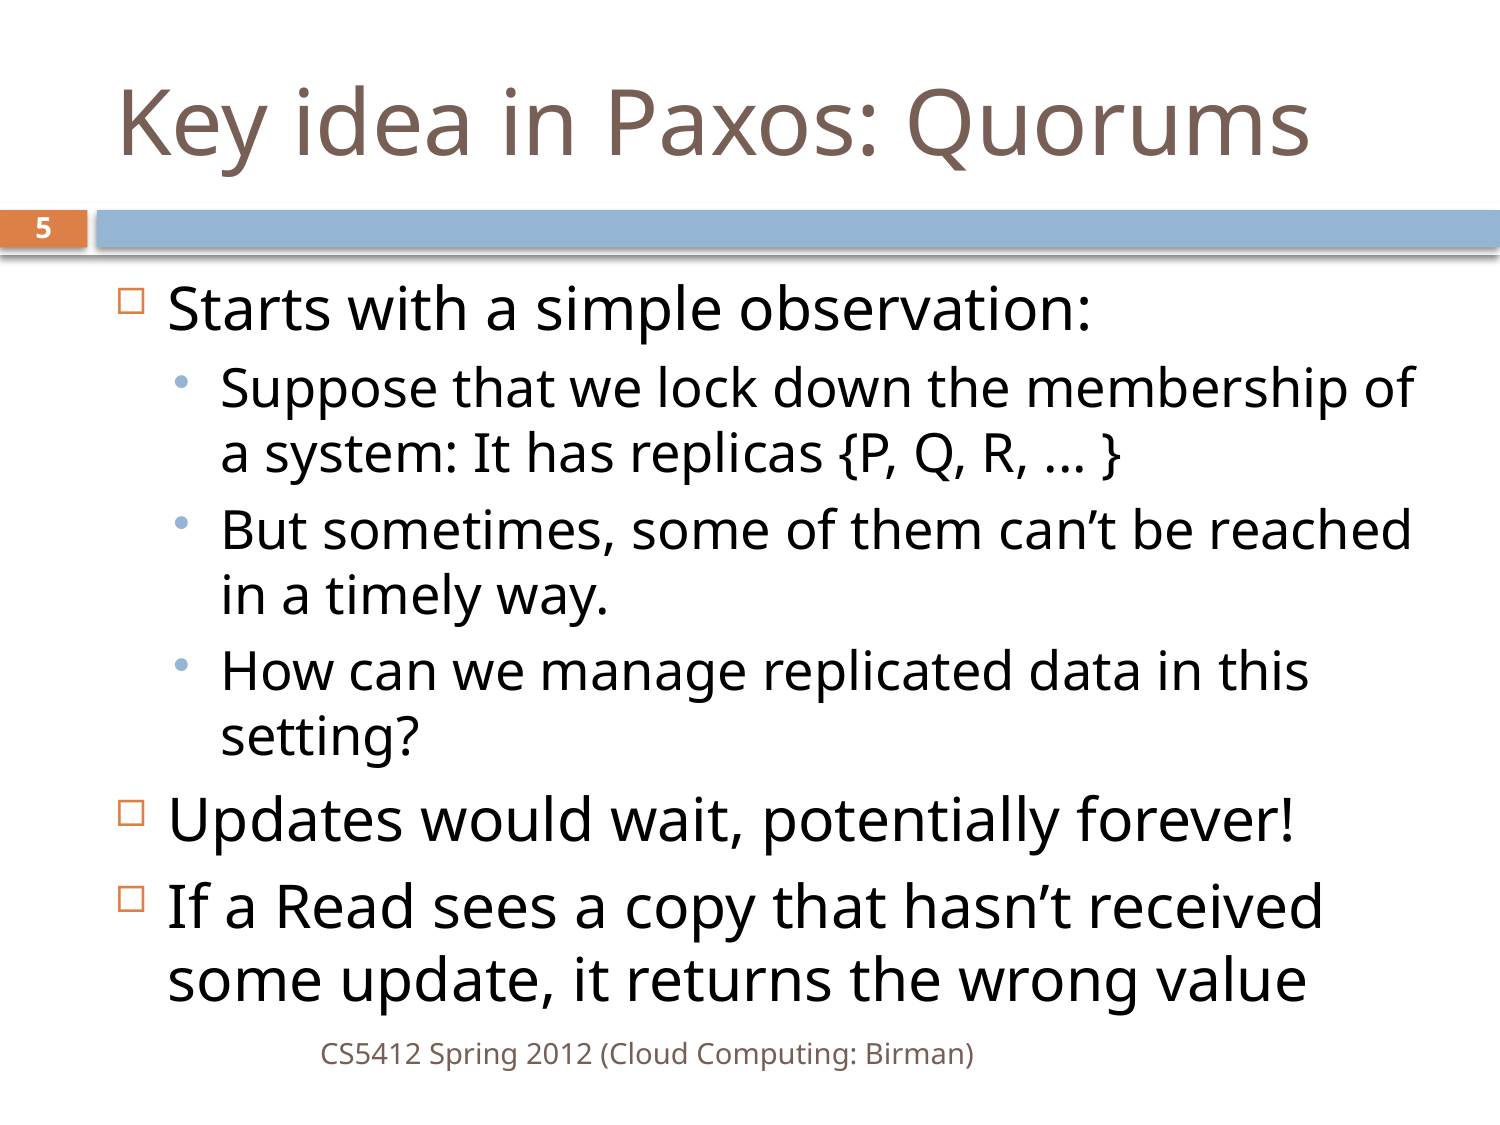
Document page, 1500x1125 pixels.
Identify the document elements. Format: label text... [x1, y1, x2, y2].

list Starts with a simple observation: Suppose that we lock down the membership of a system: It has replicas {P, Q, R, ... } But sometimes, some of them can’t be reached in a timely way. How can we manage replicated data in this setting? Updates would wait, potentially forever! If a Read sees a copy that hasn’t received some update, it returns the wrong value [100, 262, 1438, 1000]
slide_number 5 [0, 208, 88, 249]
title Key idea in Paxos: Quorums [100, 37, 1438, 200]
footer CS5412 Spring 2012 (Cloud Computing: Birman) [99, 1024, 990, 1085]
